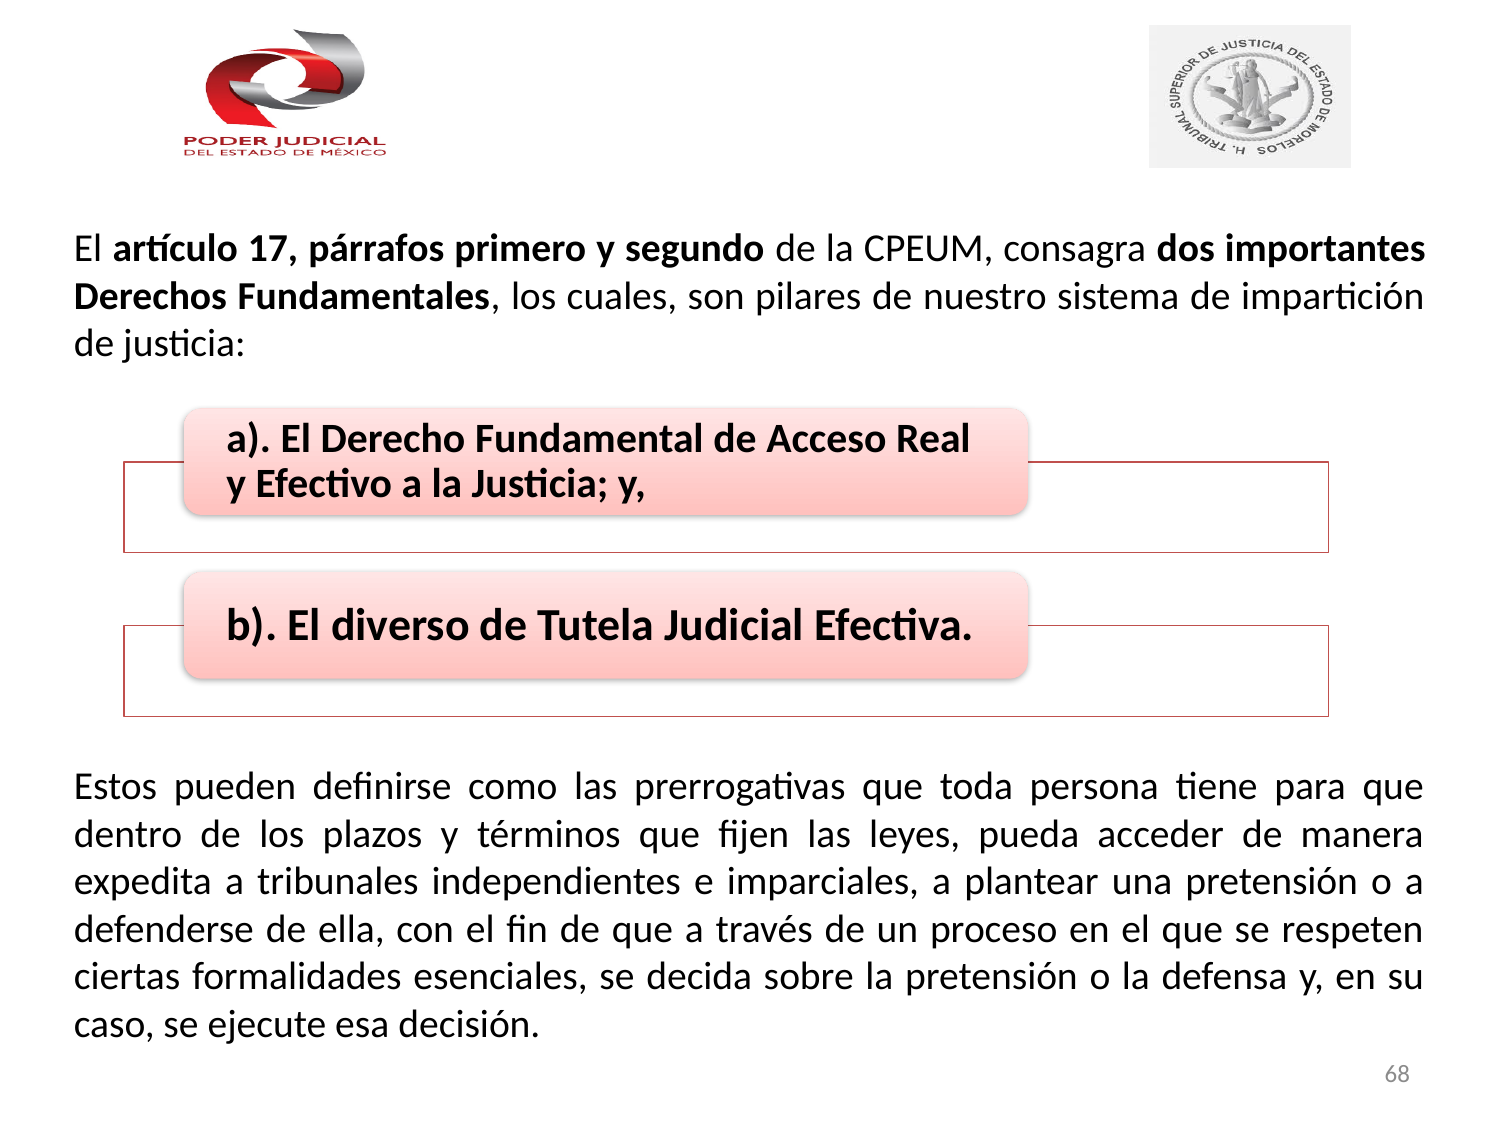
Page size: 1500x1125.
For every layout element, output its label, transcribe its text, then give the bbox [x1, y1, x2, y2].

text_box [123, 154, 1329, 971]
subtitle El artículo 17, párrafos primero y segundo de la CPEUM, consagra dos importantes Derechos Fundamentales, los cuales, son pilares de nuestro sistema de impartición de justicia: Estos pueden definirse como las prerrogativas que toda persona tiene para que dentro de los plazos y términos que fijen las leyes, pueda acceder de manera expedita a tribunales independientes e imparciales, a plantear una pretensión o a defenderse de ella, con el fin de que a través de un proceso en el que se respeten ciertas formalidades esenciales, se decida sobre la pretensión o la defensa y, en su caso, se ejecute esa decisión. [58, 214, 1442, 1054]
slide_number 68 [1074, 1042, 1425, 1103]
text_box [136, 25, 1351, 173]
